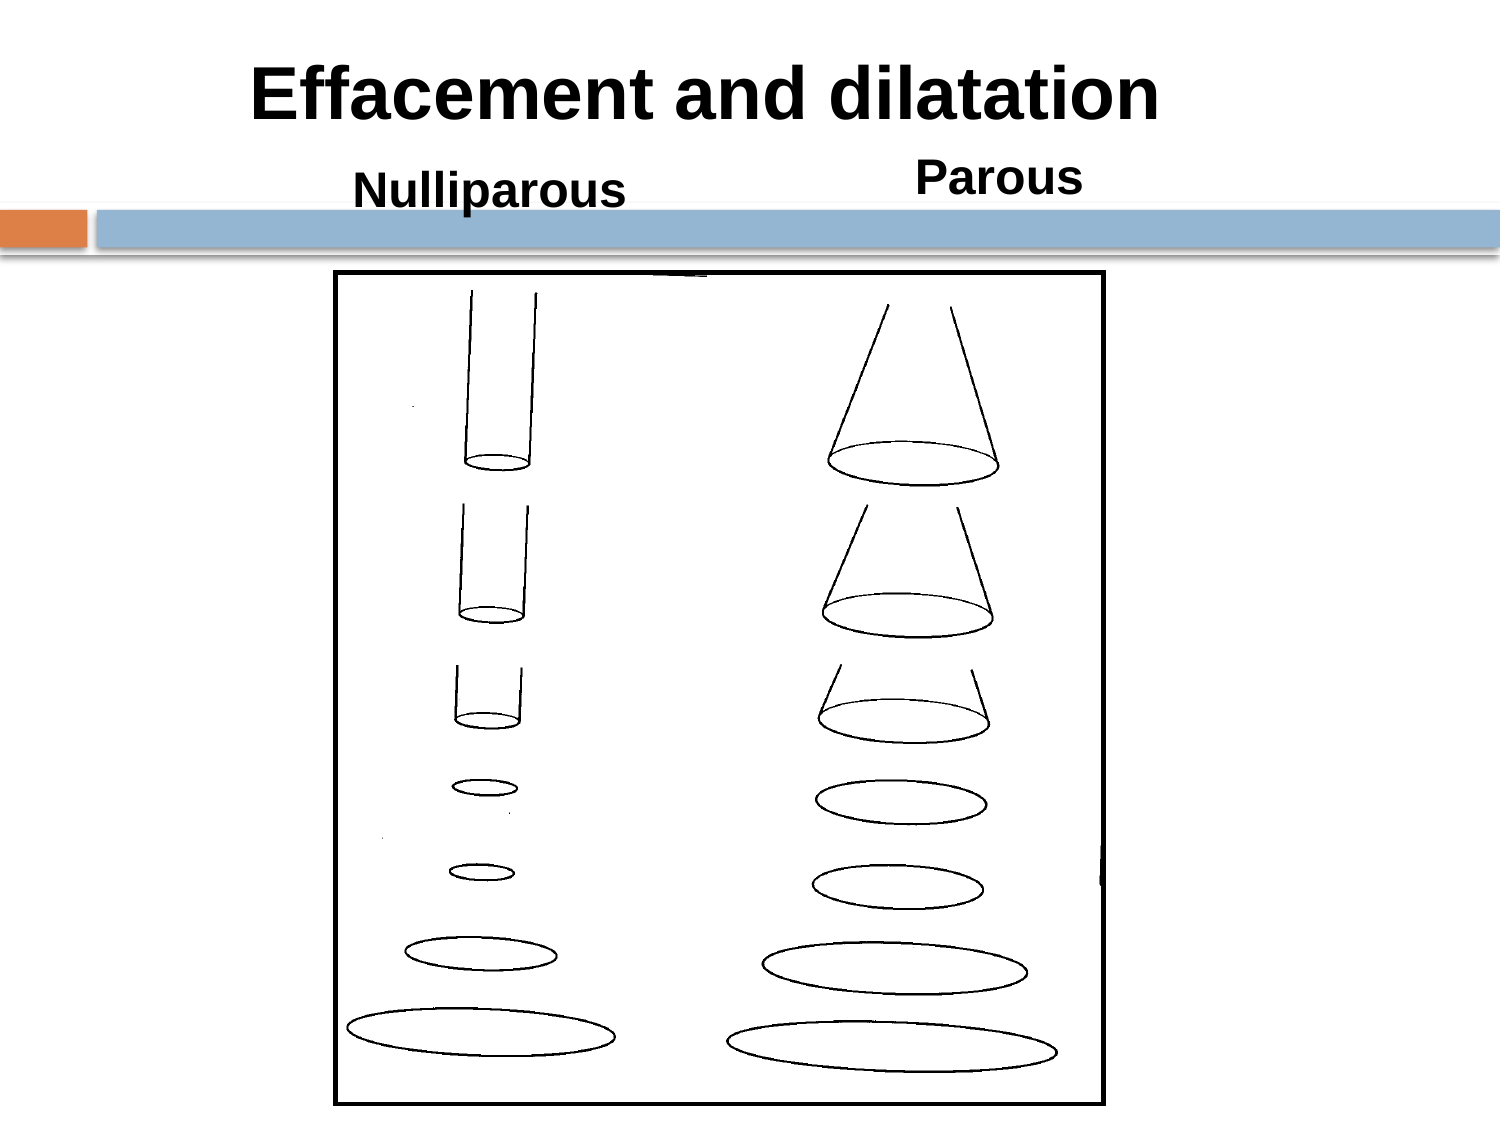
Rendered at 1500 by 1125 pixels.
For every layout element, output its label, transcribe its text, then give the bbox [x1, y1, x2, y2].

text_box Parous [900, 143, 1175, 213]
text_box Effacement and dilatation [112, 37, 1300, 143]
text_box Nulliparous [337, 149, 663, 225]
picture [337, 274, 1102, 1102]
